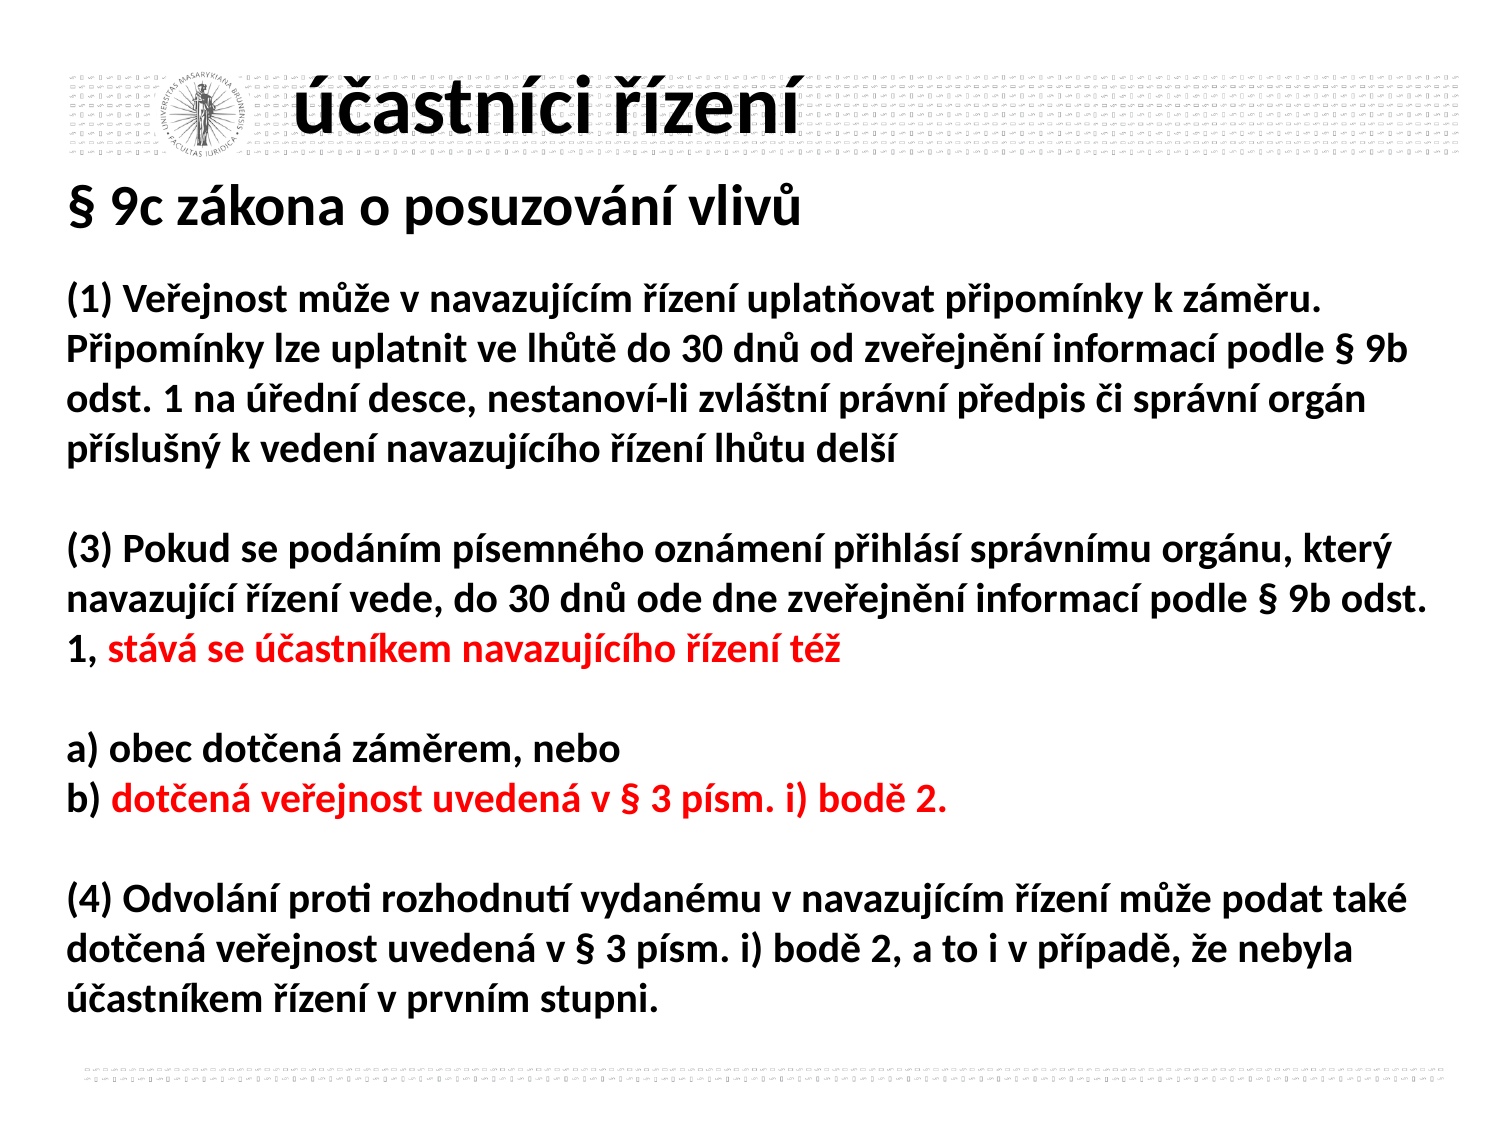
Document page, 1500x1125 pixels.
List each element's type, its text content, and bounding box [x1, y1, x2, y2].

picture [13, 1039, 1500, 1116]
text_box § 9c zákona o posuzování vlivů [53, 208, 1329, 245]
text_box (1) Veřejnost může v navazujícím řízení uplatňovat připomínky k záměru. Připomínky lze uplatnit ve lhůtě do 30 dnů od zveřejnění informací podle § 9b odst. 1 na úřední desce, nestanoví-li zvláštní právní předpis či správní orgán příslušný k vedení navazujícího řízení lhůtu delší (3) Pokud se podáním písemného oznámení přihlásí správnímu orgánu, který navazující řízení vede, do 30 dnů ode dne zveřejnění informací podle § 9b odst. 1, stává se účastníkem navazujícího řízení též a) obec dotčená záměrem, nebo b) dotčená veřejnost uvedená v § 3 písm. i) bodě 2. (4) Odvolání proti rozhodnutí vydanému v navazujícím řízení může podat také dotčená veřejnost uvedená v § 3 písm. i) bodě 2, a to i v případě, že nebyla účastníkem řízení v prvním stupni. [51, 263, 1471, 1029]
picture [0, 42, 1500, 200]
